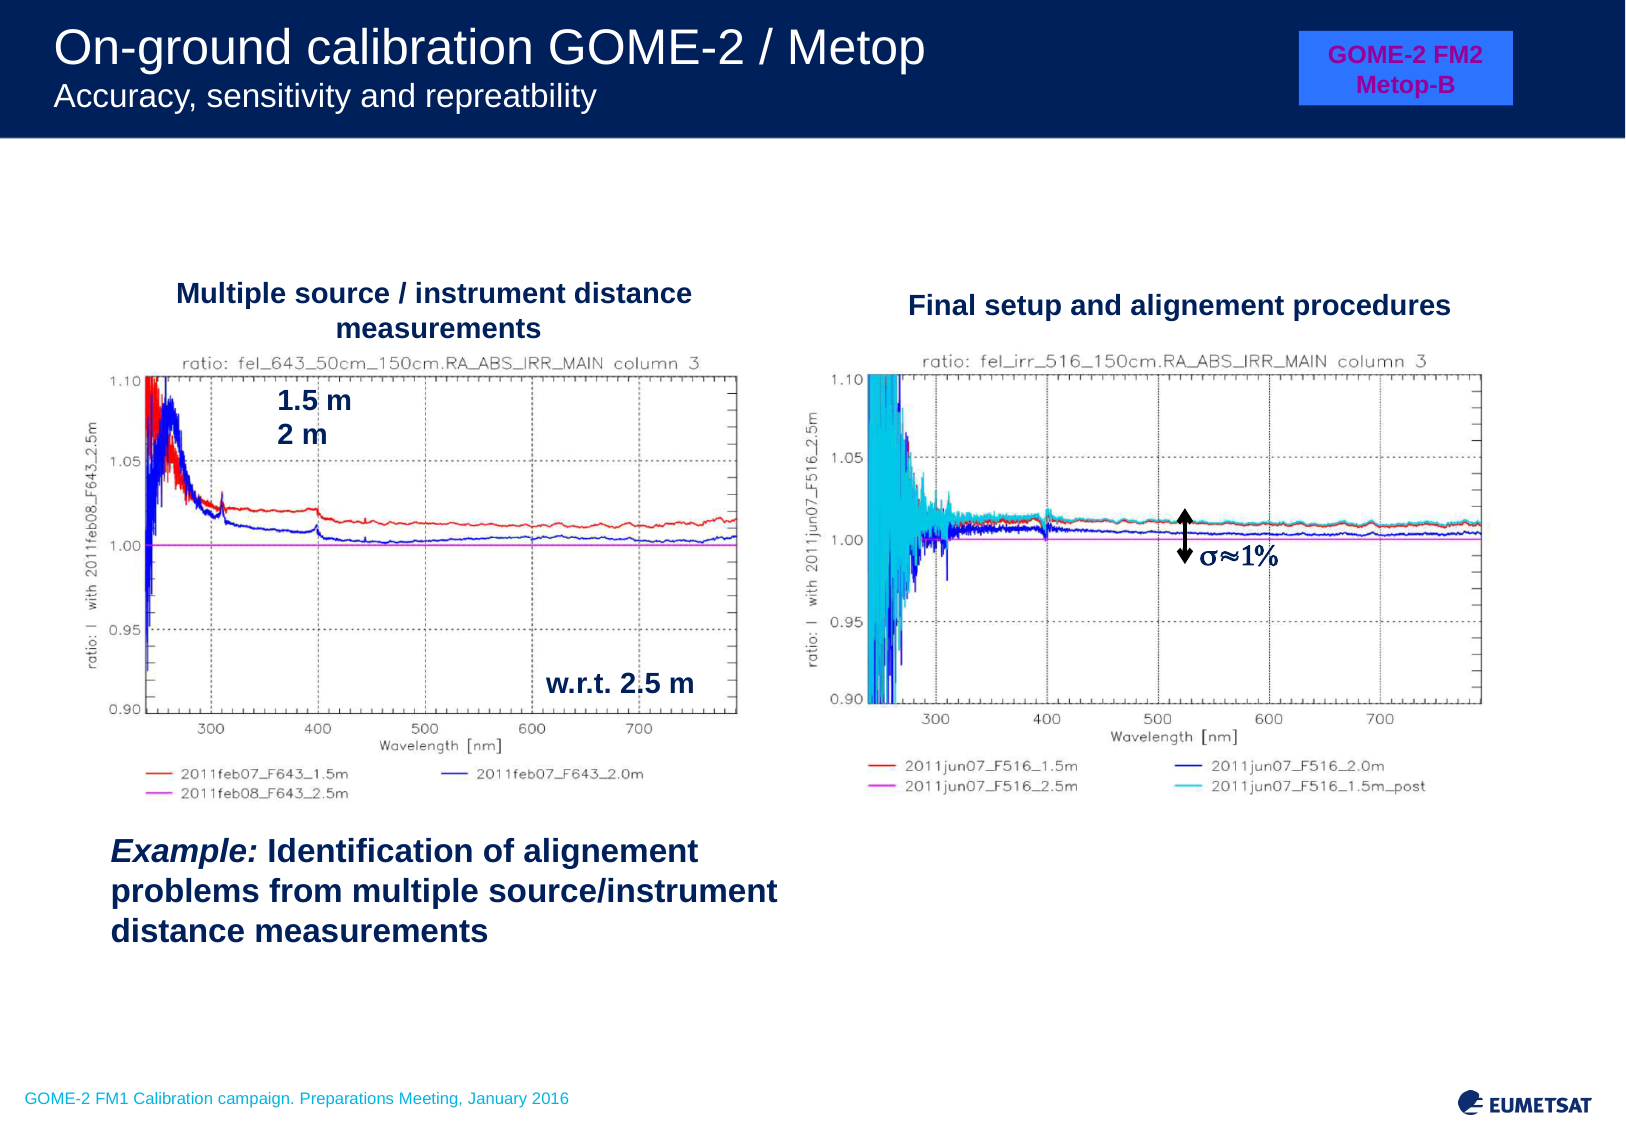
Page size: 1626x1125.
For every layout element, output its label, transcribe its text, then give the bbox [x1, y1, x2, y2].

picture [0, 0, 1626, 1125]
text_box Final setup and alignement procedures [893, 278, 1468, 329]
text_box Multiple source / instrument distance measurements [161, 267, 717, 348]
text_box Example: Identification of alignement problems from multiple source/instrument distance measurements [95, 822, 826, 957]
text_box GOME-2 FM2 Metop-B [1298, 30, 1513, 106]
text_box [1184, 507, 1298, 580]
text_box On-ground calibration GOME-2 / Metop Accuracy, sensitivity and repreatbility [38, 7, 942, 122]
